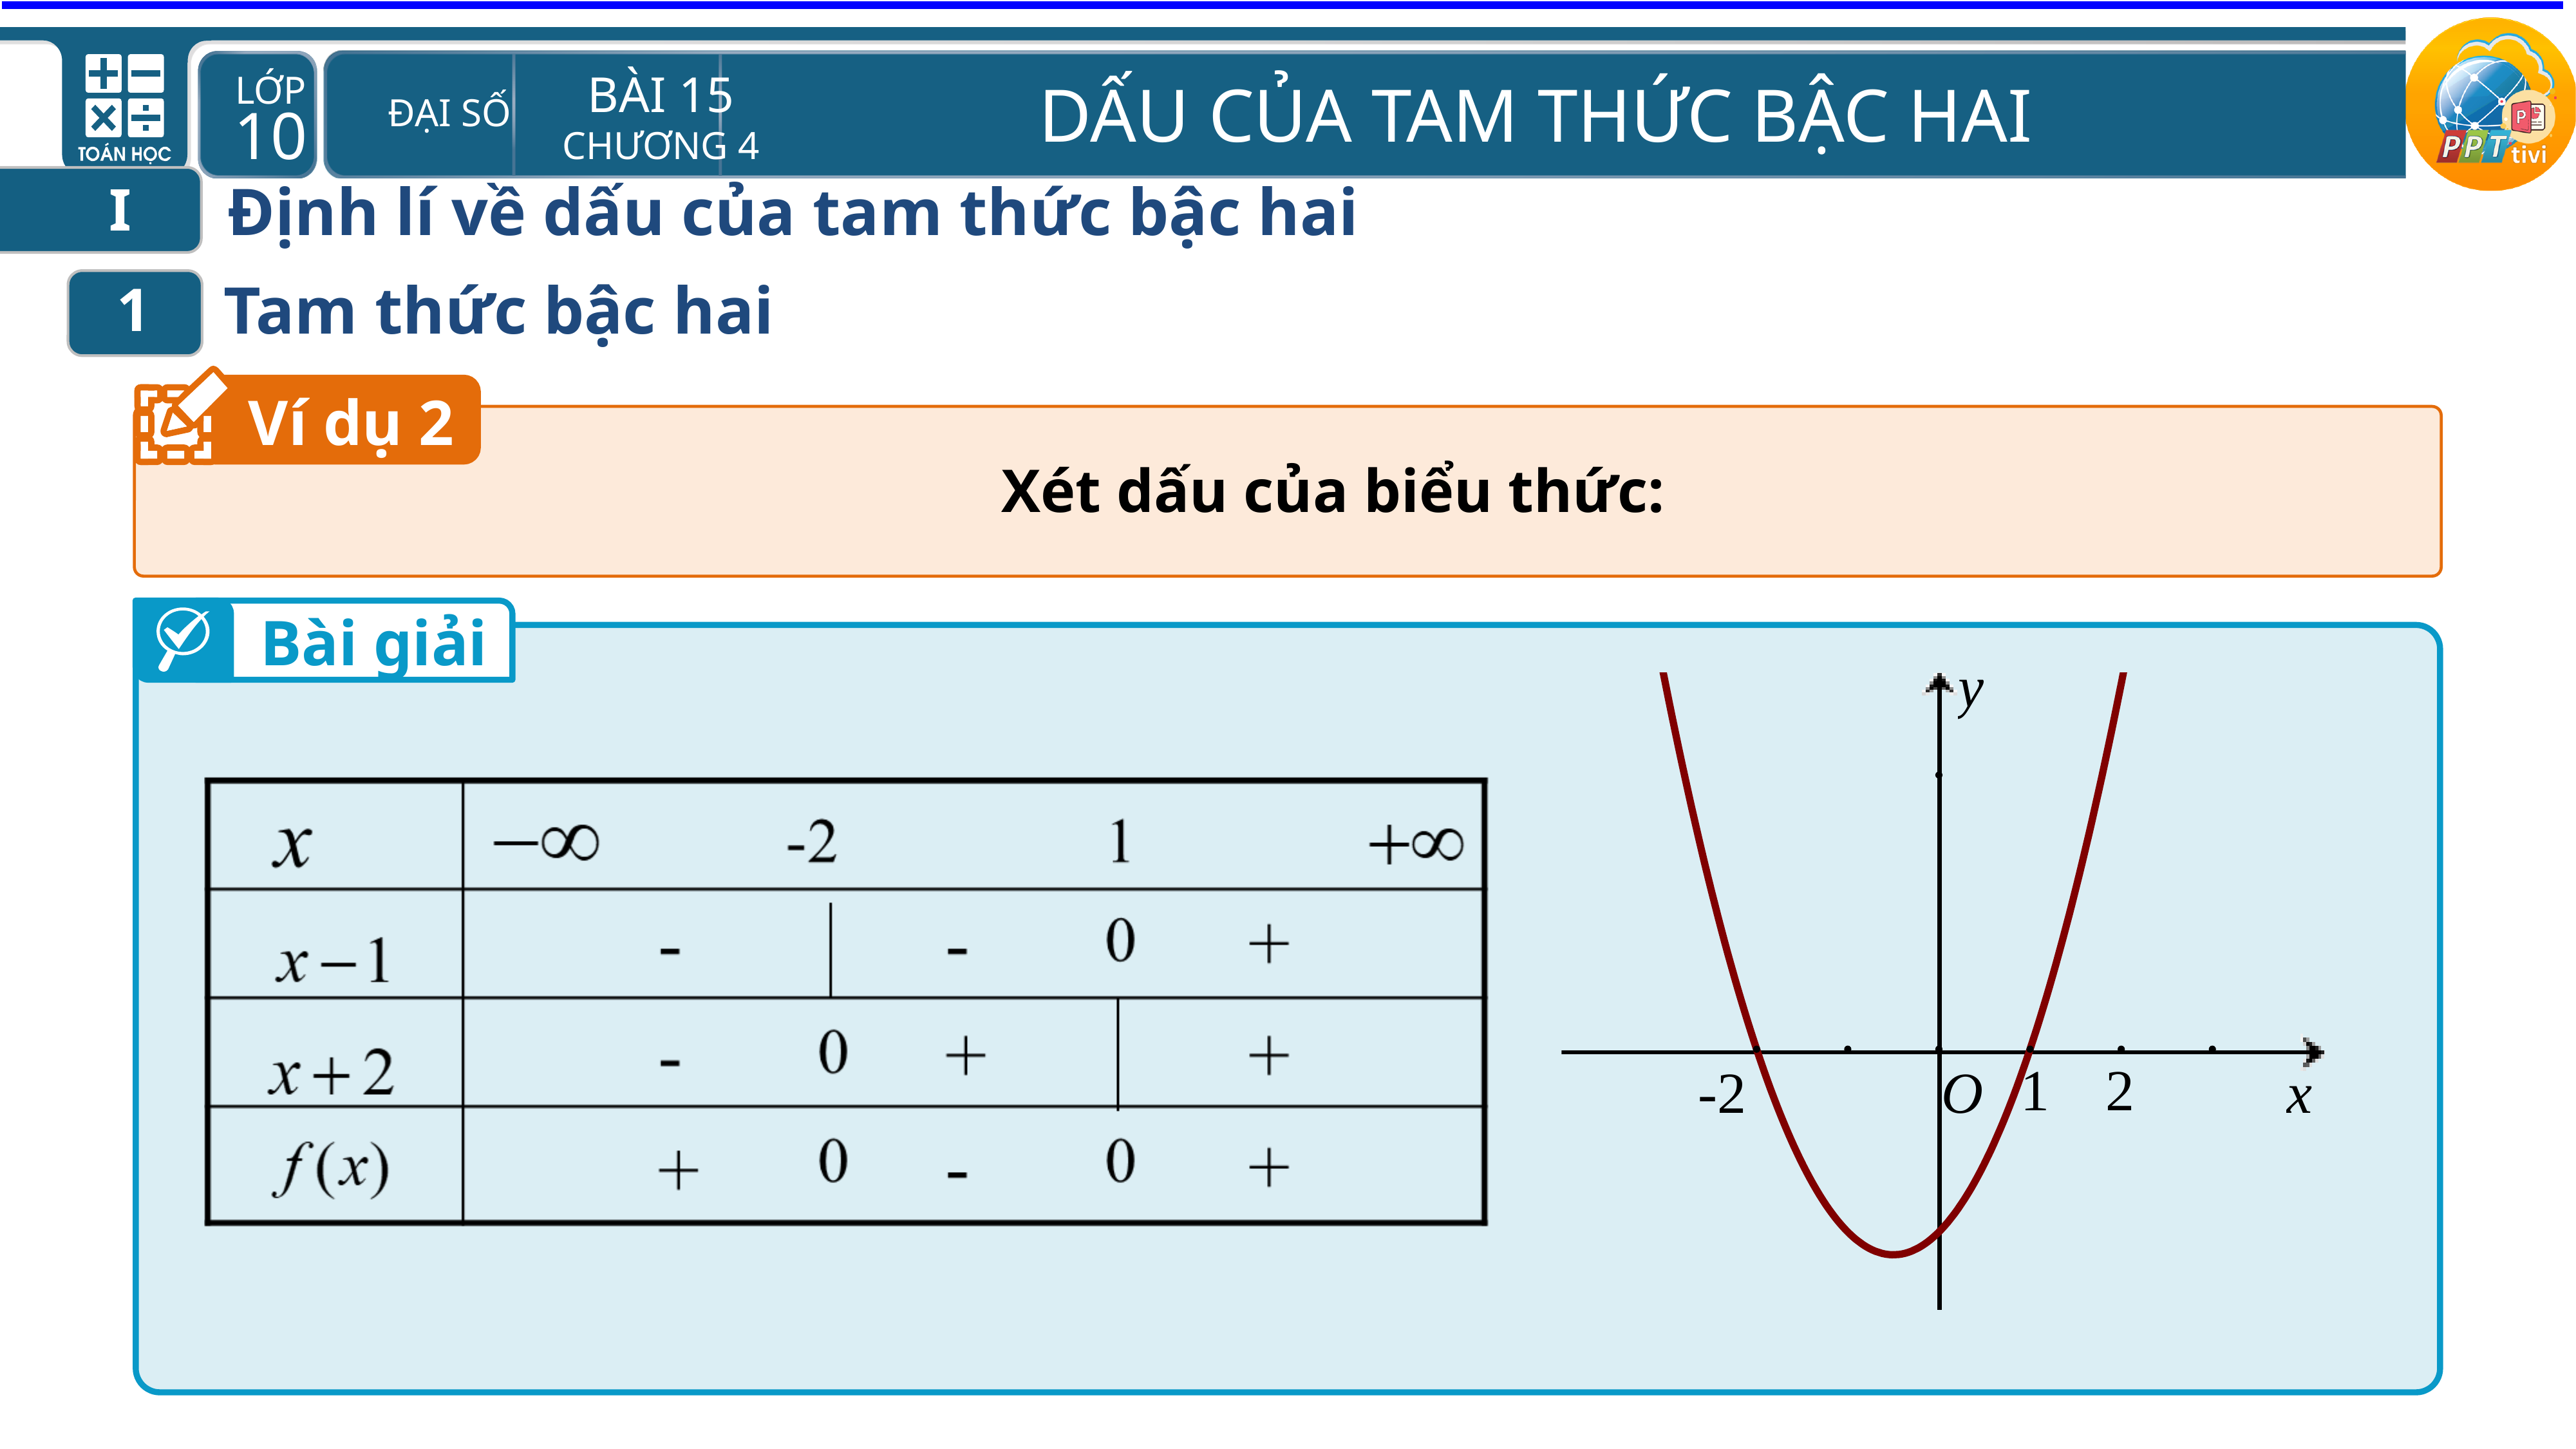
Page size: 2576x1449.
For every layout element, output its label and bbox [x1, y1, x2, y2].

text_box [134, 365, 2441, 576]
text_box [68, 264, 797, 356]
text_box [135, 598, 2441, 1393]
picture [2403, 17, 2576, 191]
picture [204, 757, 1491, 1258]
text_box [0, 166, 1385, 254]
picture [1561, 672, 2326, 1310]
